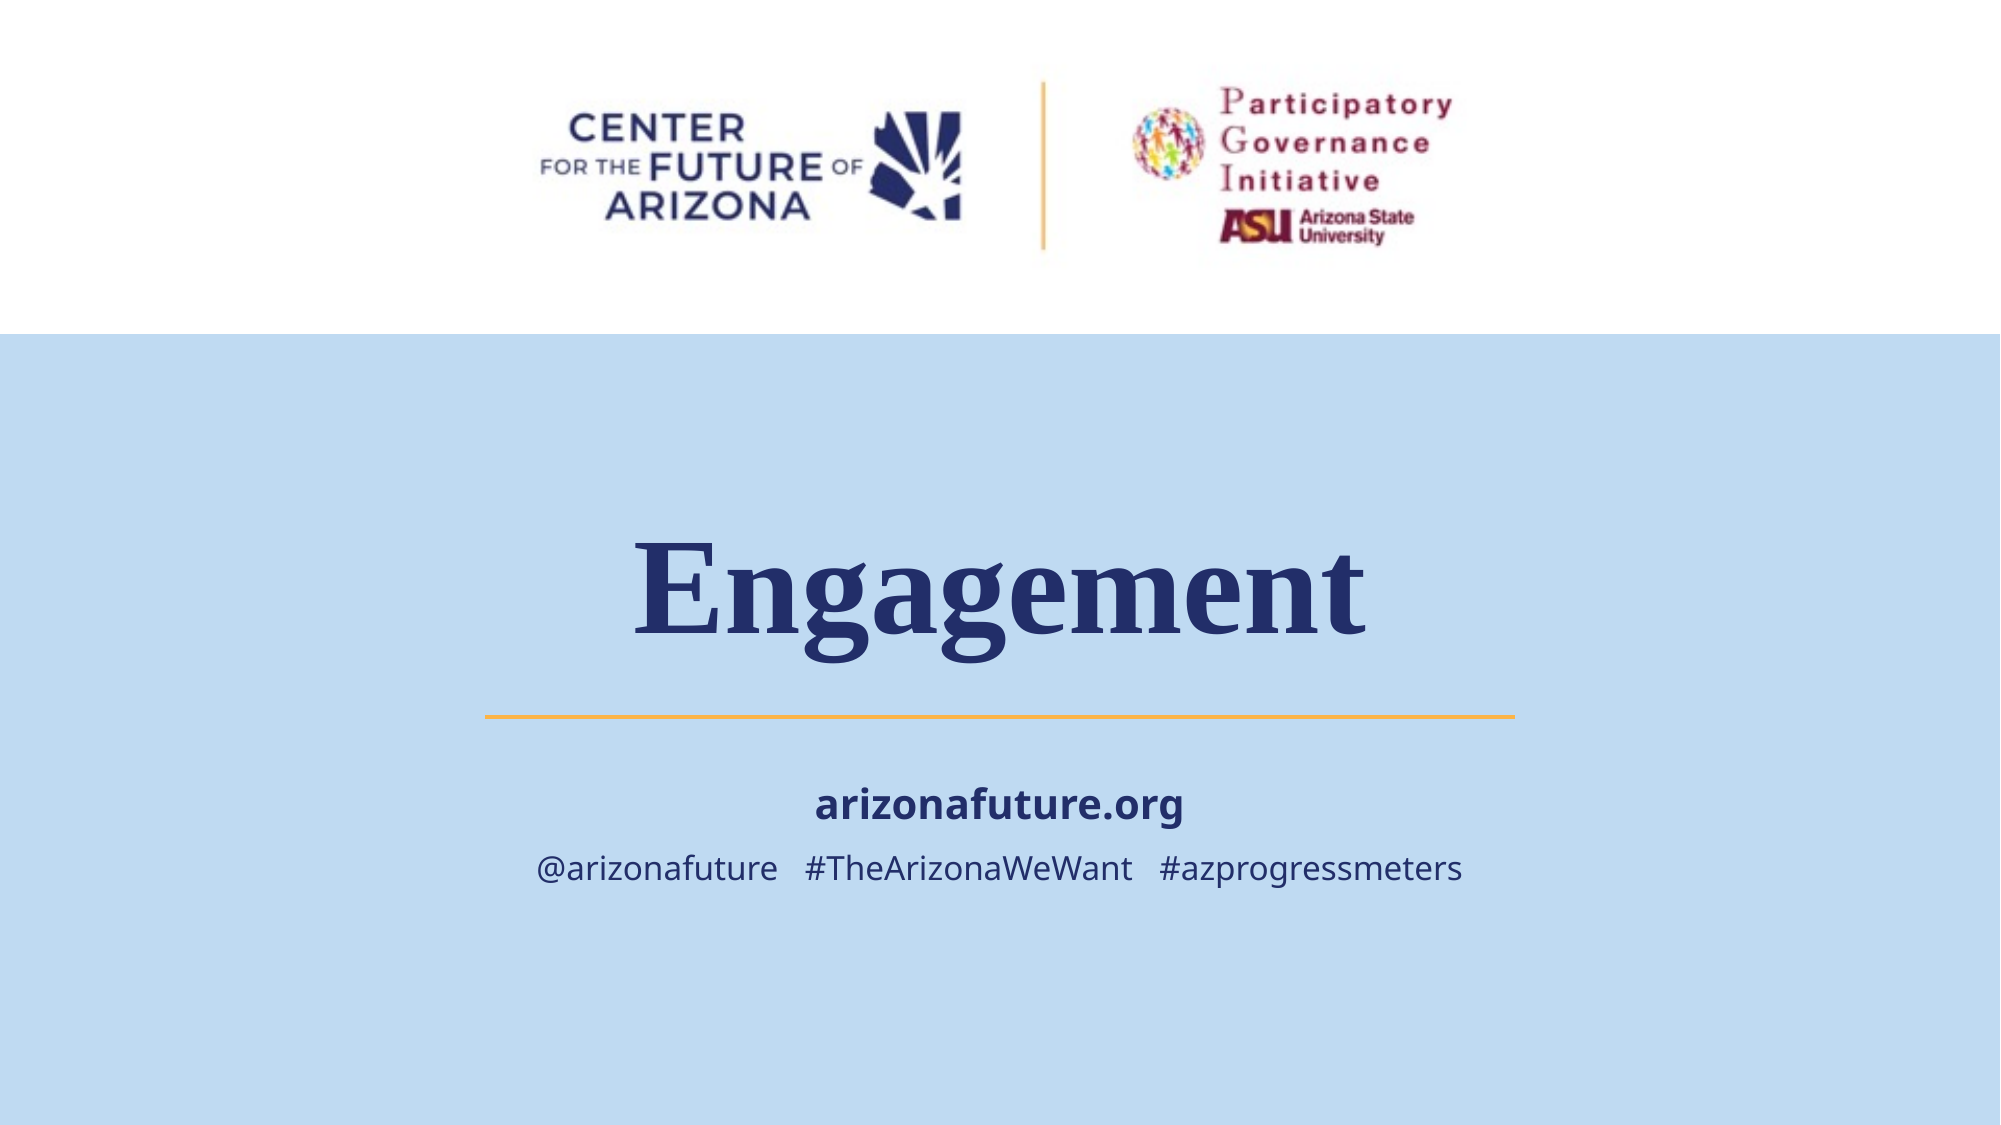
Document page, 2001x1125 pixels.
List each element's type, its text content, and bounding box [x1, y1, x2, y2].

title Engagement [137, 453, 1863, 672]
picture [0, 0, 2000, 355]
